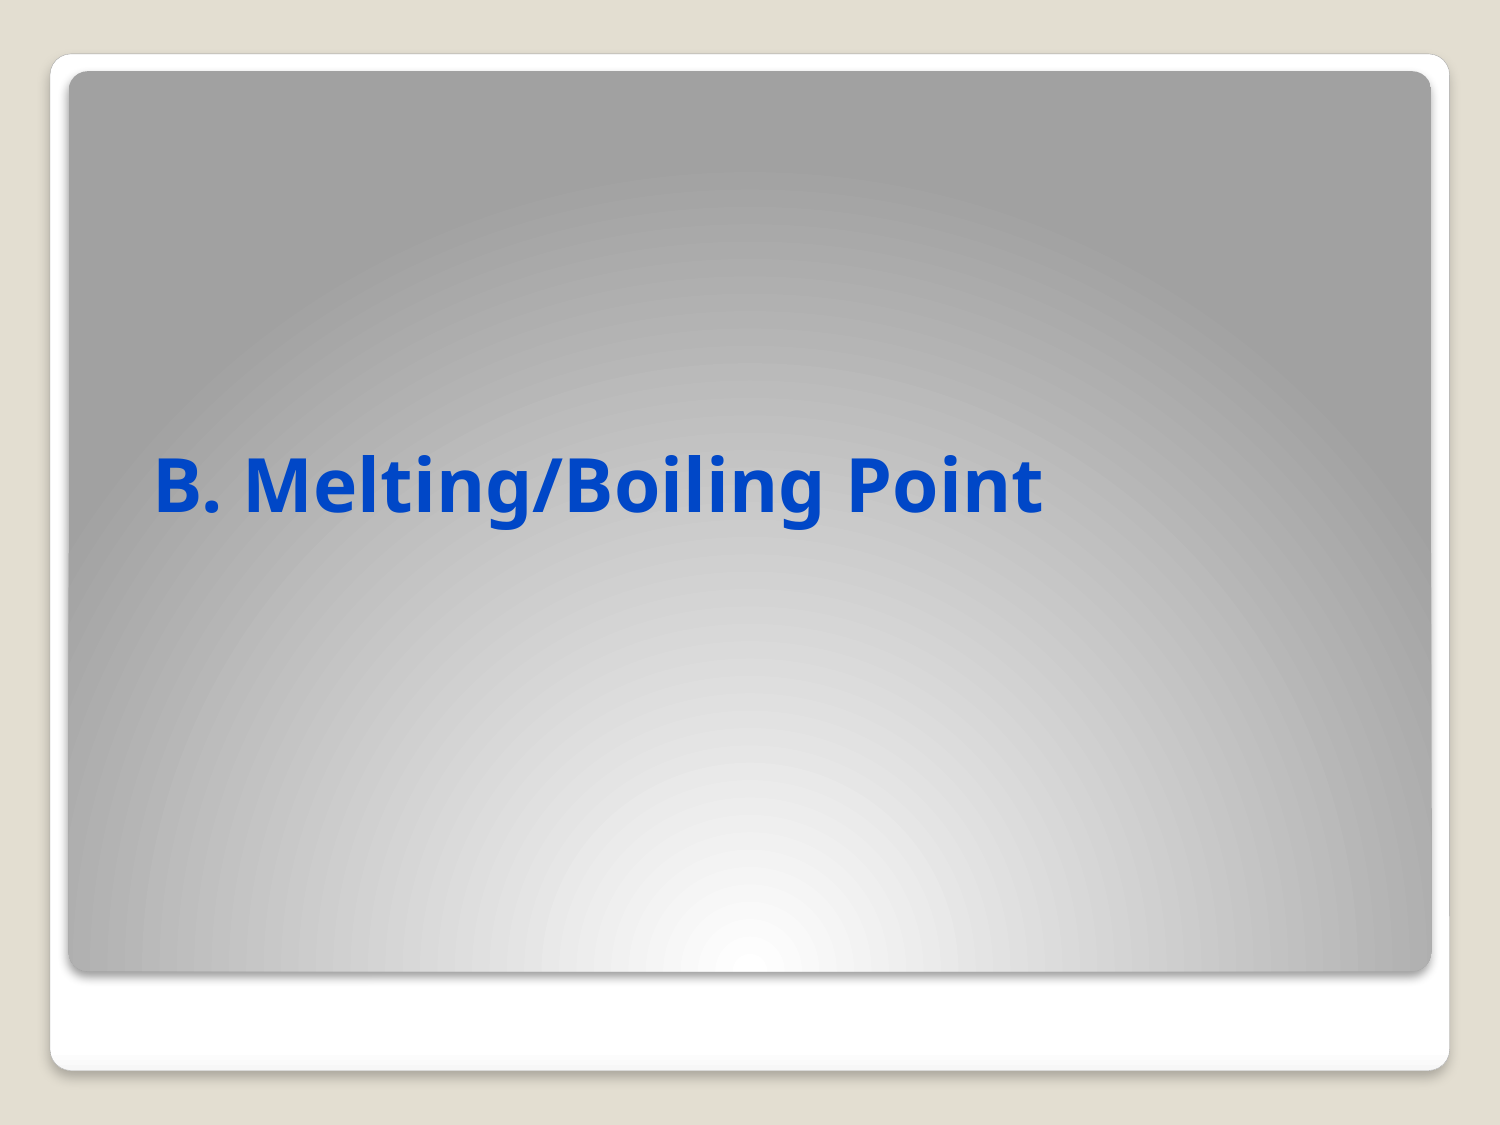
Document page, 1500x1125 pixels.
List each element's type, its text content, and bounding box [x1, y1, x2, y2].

title B. Melting/Boiling Point [137, 362, 1480, 535]
